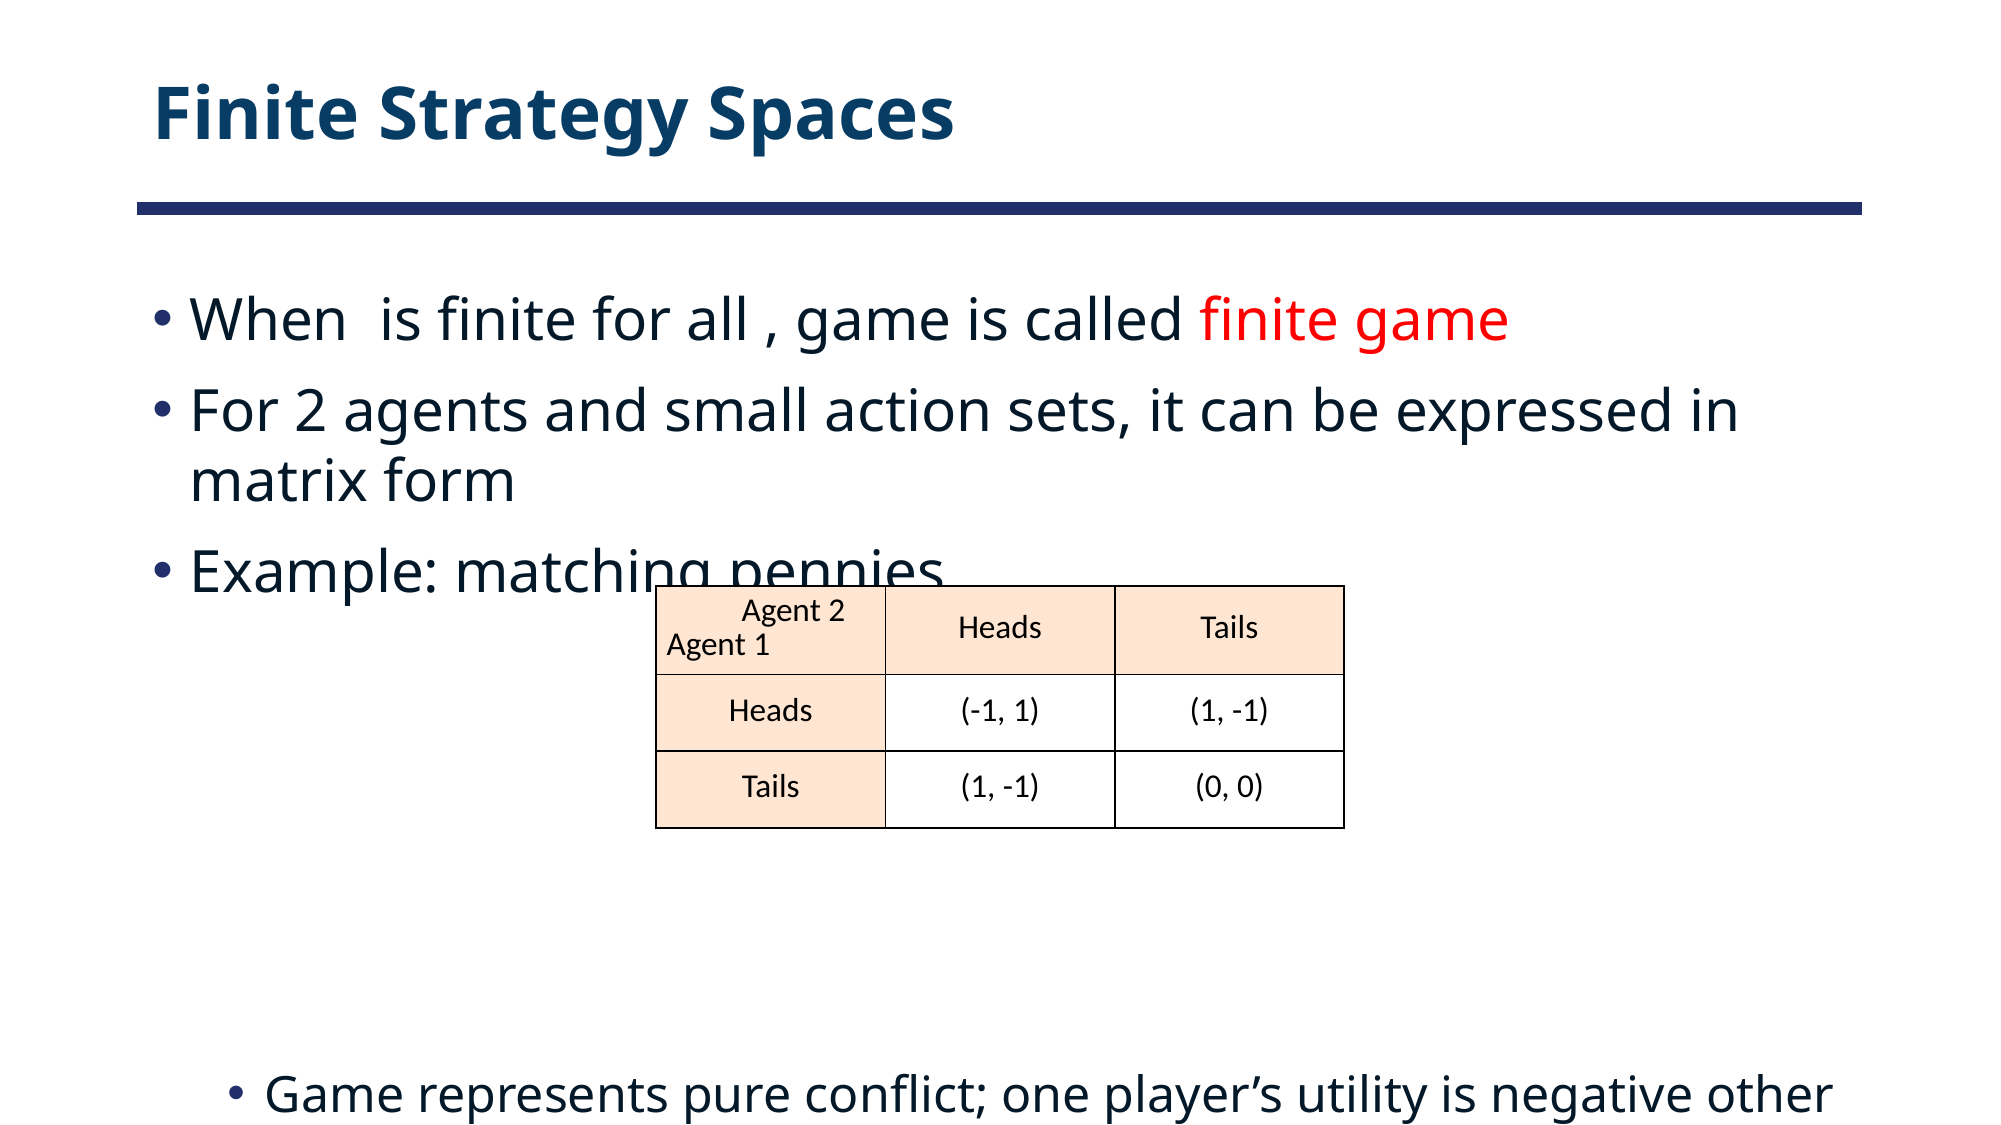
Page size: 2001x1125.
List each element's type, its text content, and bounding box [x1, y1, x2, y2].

table_cell Tails [657, 752, 885, 827]
table_header Heads [886, 587, 1114, 674]
table_cell (0, 0) [1116, 752, 1343, 827]
table_cell (1, -1) [886, 752, 1114, 827]
table_cell (-1, 1) [886, 675, 1114, 750]
table_header Tails [1116, 587, 1343, 674]
table_header Agent 2 Agent 1 [657, 587, 885, 674]
table_cell (1, -1) [1116, 675, 1343, 750]
title Finite Strategy Spaces [137, 34, 1863, 197]
table_cell Heads [657, 675, 885, 750]
